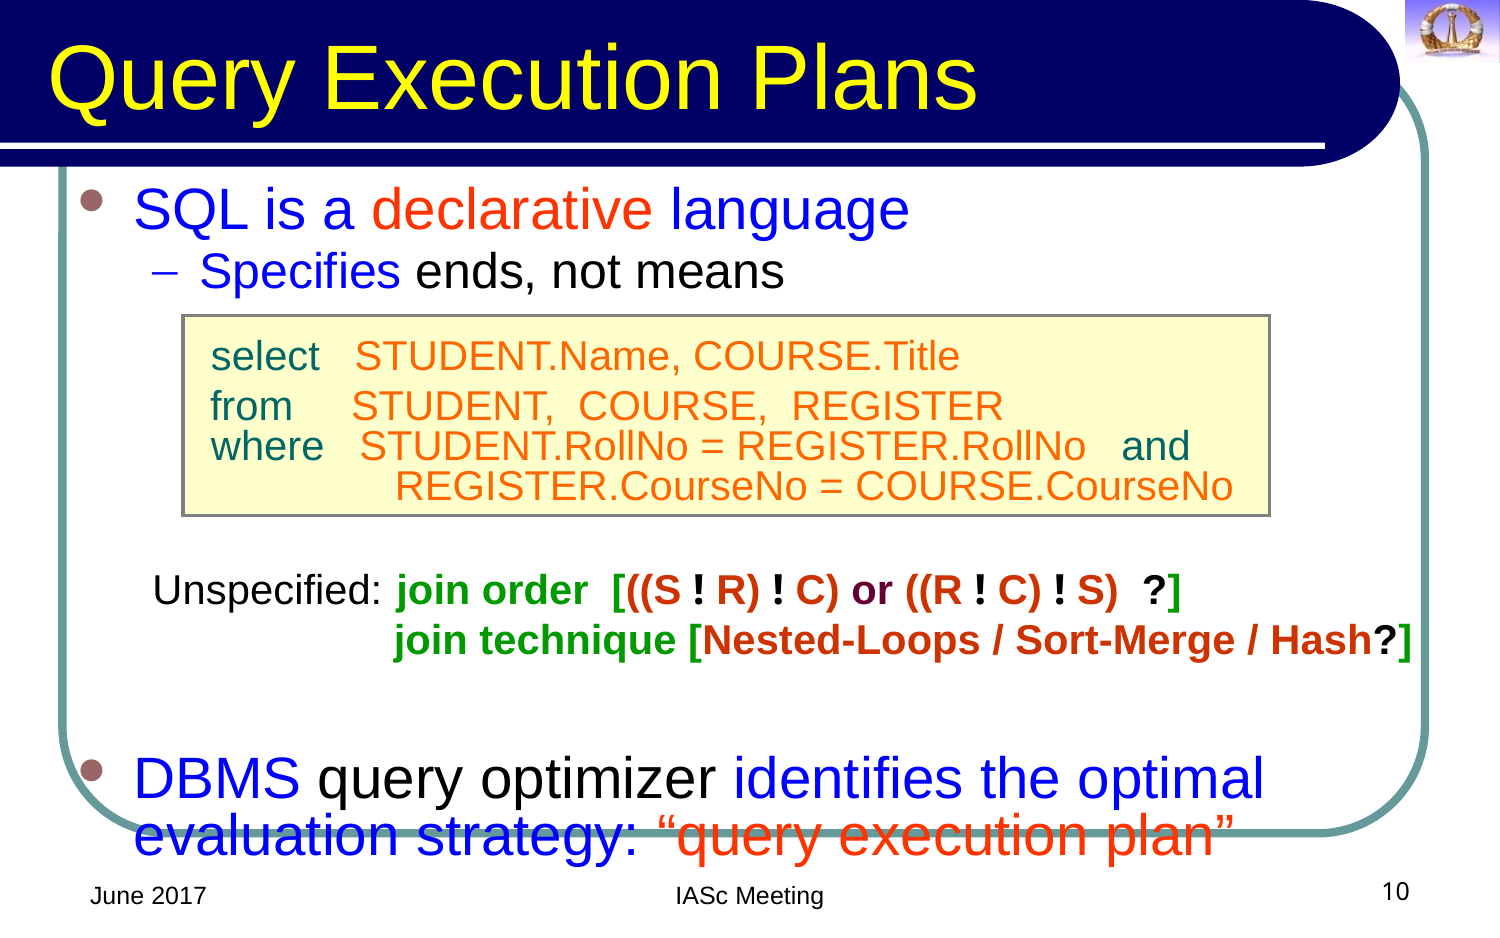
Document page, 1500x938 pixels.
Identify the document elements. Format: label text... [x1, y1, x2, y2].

footer IASc Meeting [512, 853, 988, 917]
slide_number 10 [1074, 853, 1426, 917]
list SQL is a declarative language Specifies ends, not means select STUDENT.Name, COURSE.Title from STUDENT, COURSE, REGISTER where STUDENT.RollNo = REGISTER.RollNo and REGISTER.CourseNo = COURSE.CourseNo Unspecified: join order [((S ! R) ! C) or ((R ! C) ! S) ?] join technique [Nested-Loops / Sort-Merge / Hash?] DBMS query optimizer identifies the optimal evaluation strategy: “query execution plan” [62, 176, 1438, 782]
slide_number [74, 853, 426, 917]
title Query Execution Plans [31, 10, 1348, 136]
picture [1405, 0, 1500, 63]
